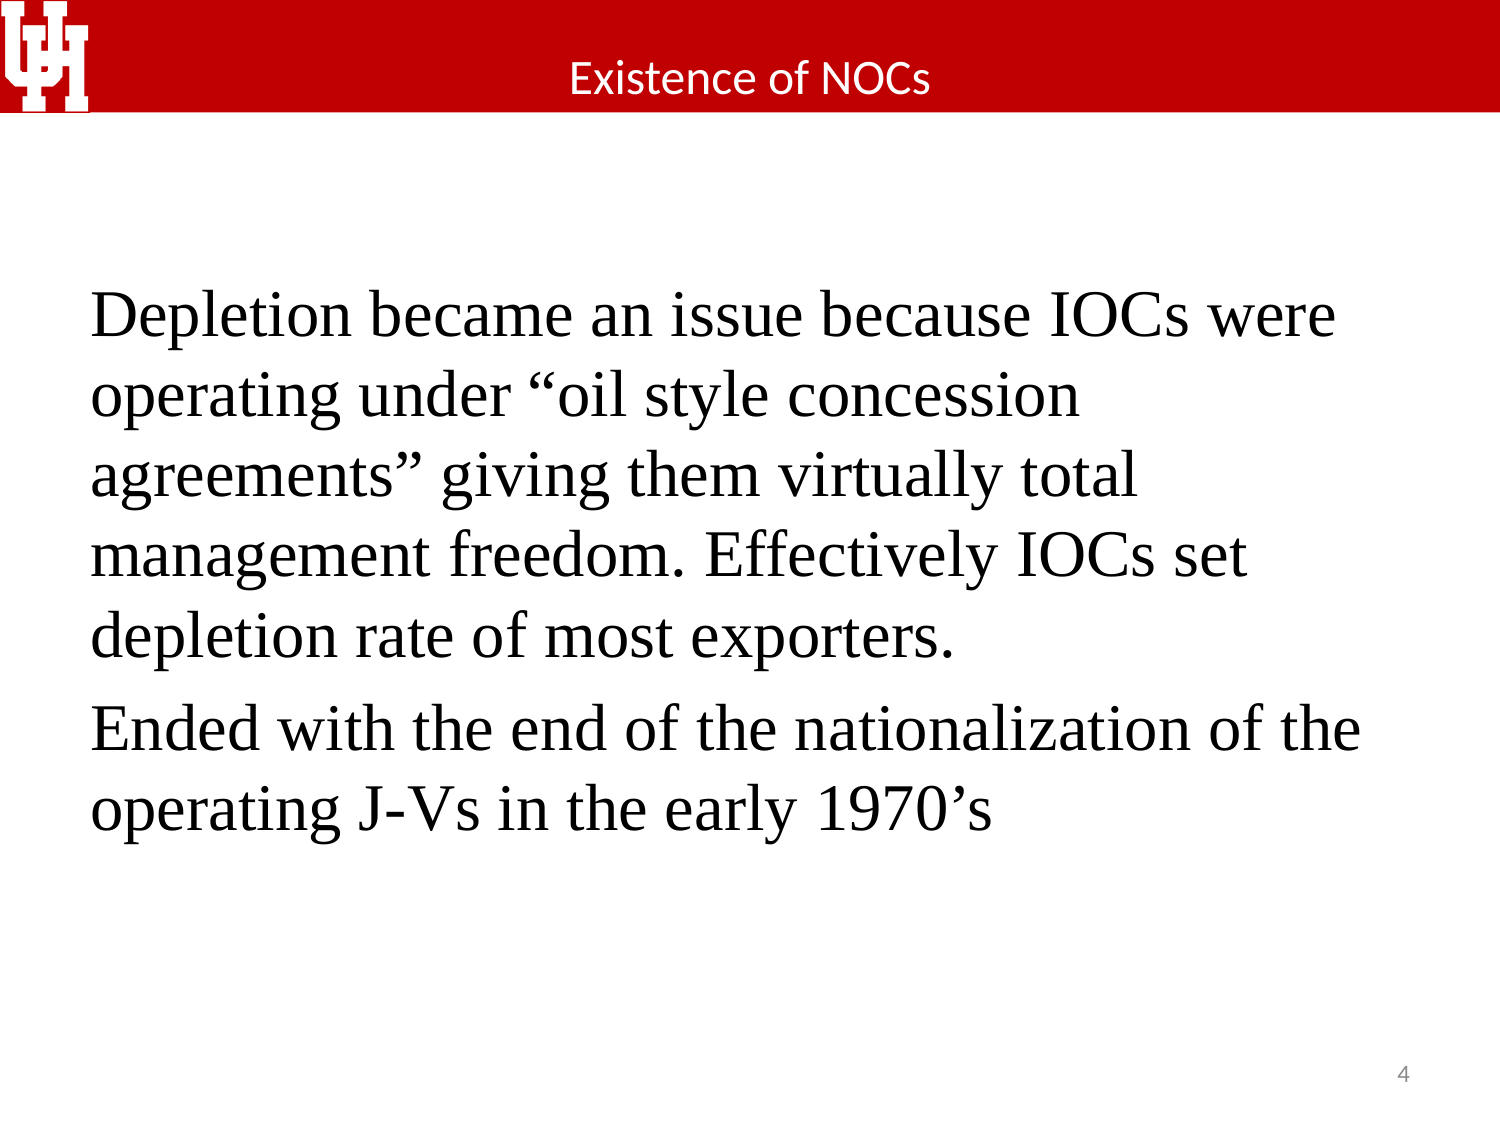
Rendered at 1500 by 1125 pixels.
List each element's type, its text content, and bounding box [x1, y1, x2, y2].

list Depletion became an issue because IOCs were operating under “oil style concession agreements” giving them virtually total management freedom. Effectively IOCs set depletion rate of most exporters. Ended with the end of the nationalization of the operating J-Vs in the early 1970’s [75, 262, 1425, 1005]
title Existence of NOCs [75, 37, 1425, 113]
slide_number 4 [1074, 1042, 1425, 1103]
picture [0, 0, 91, 113]
